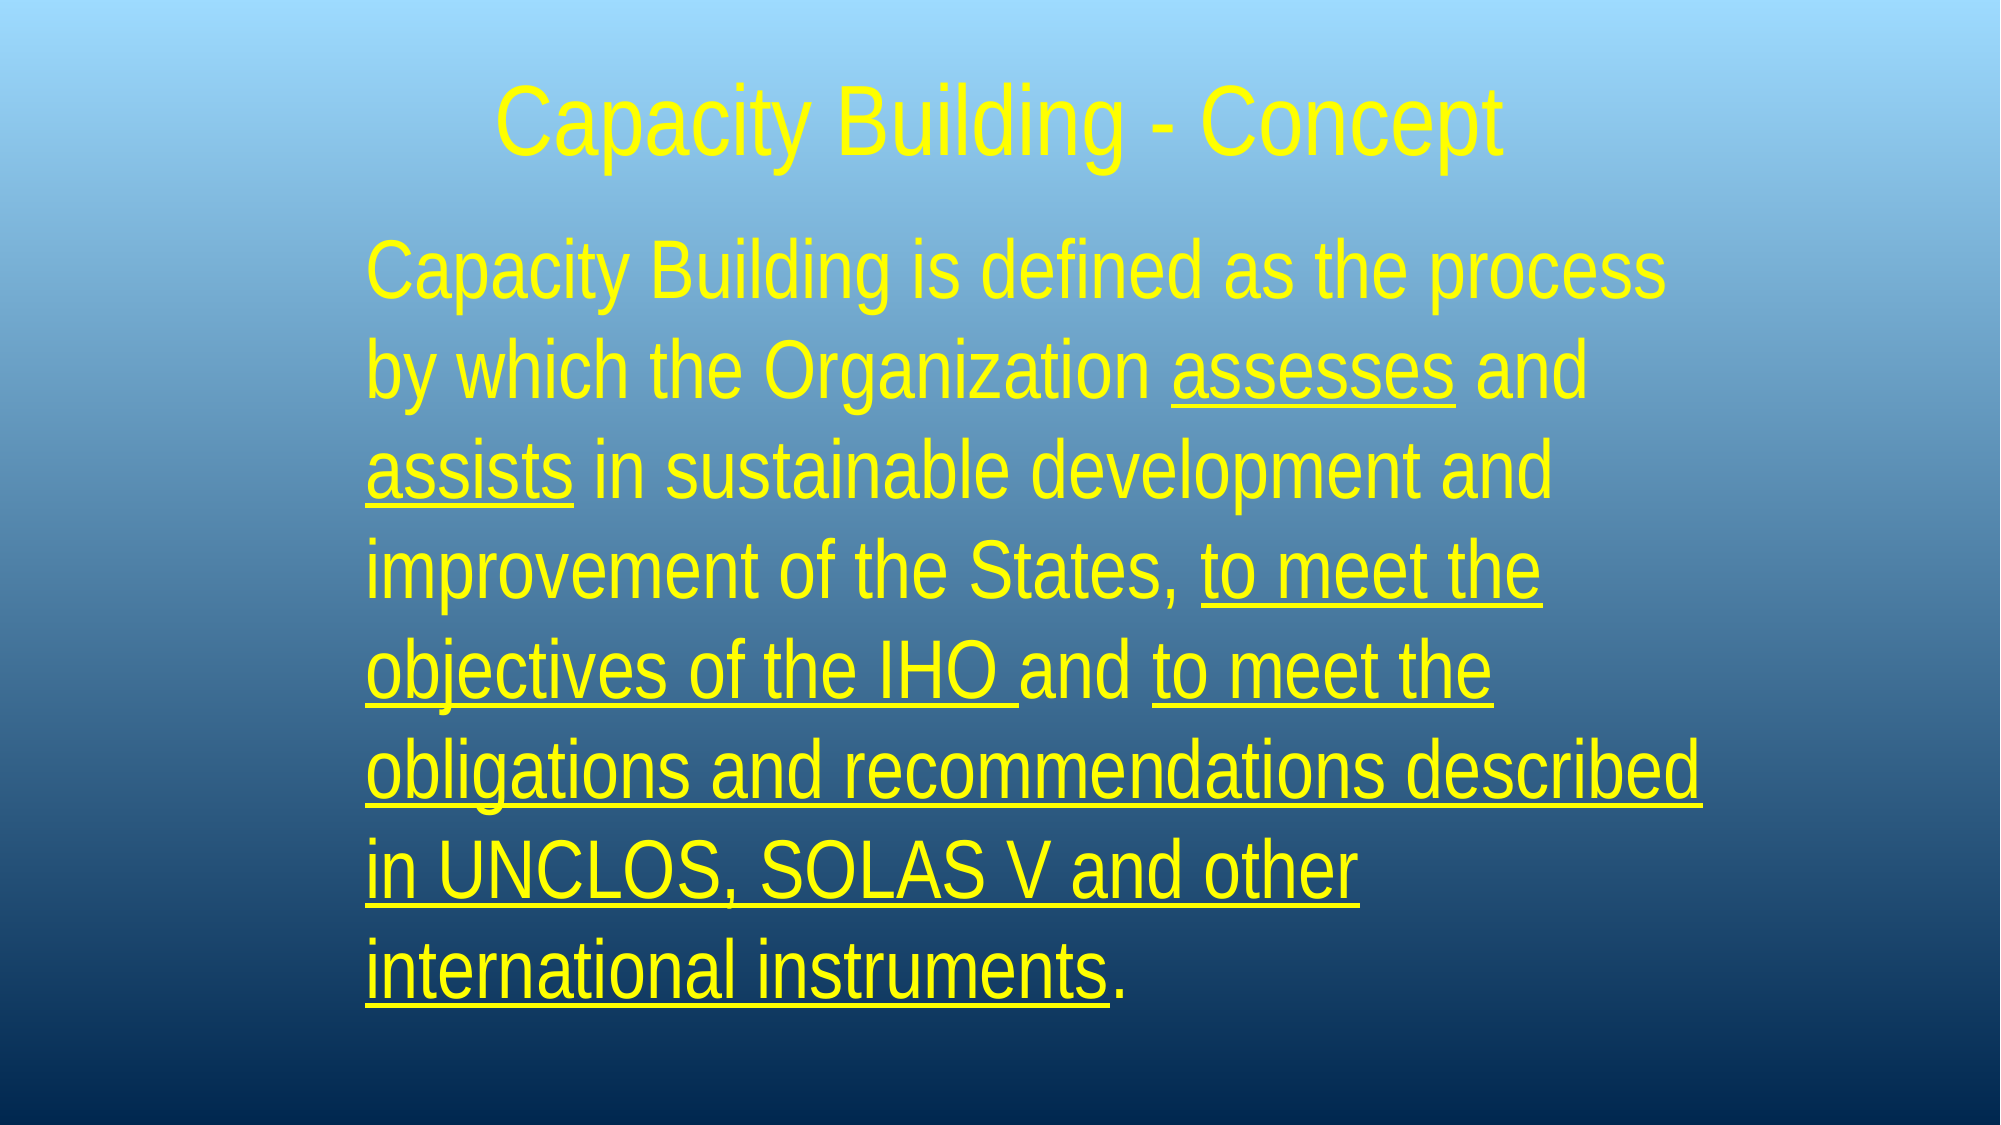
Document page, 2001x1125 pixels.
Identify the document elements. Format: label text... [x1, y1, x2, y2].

list Capacity Building is defined as the process by which the Organization assesses and assists in sustainable development and improvement of the States, to meet the objectives of the IHO and to meet the obligations and recommendations described in UNCLOS, SOLAS V and other international instruments. [349, 207, 1733, 1071]
title Capacity Building - Concept [249, 57, 1751, 173]
